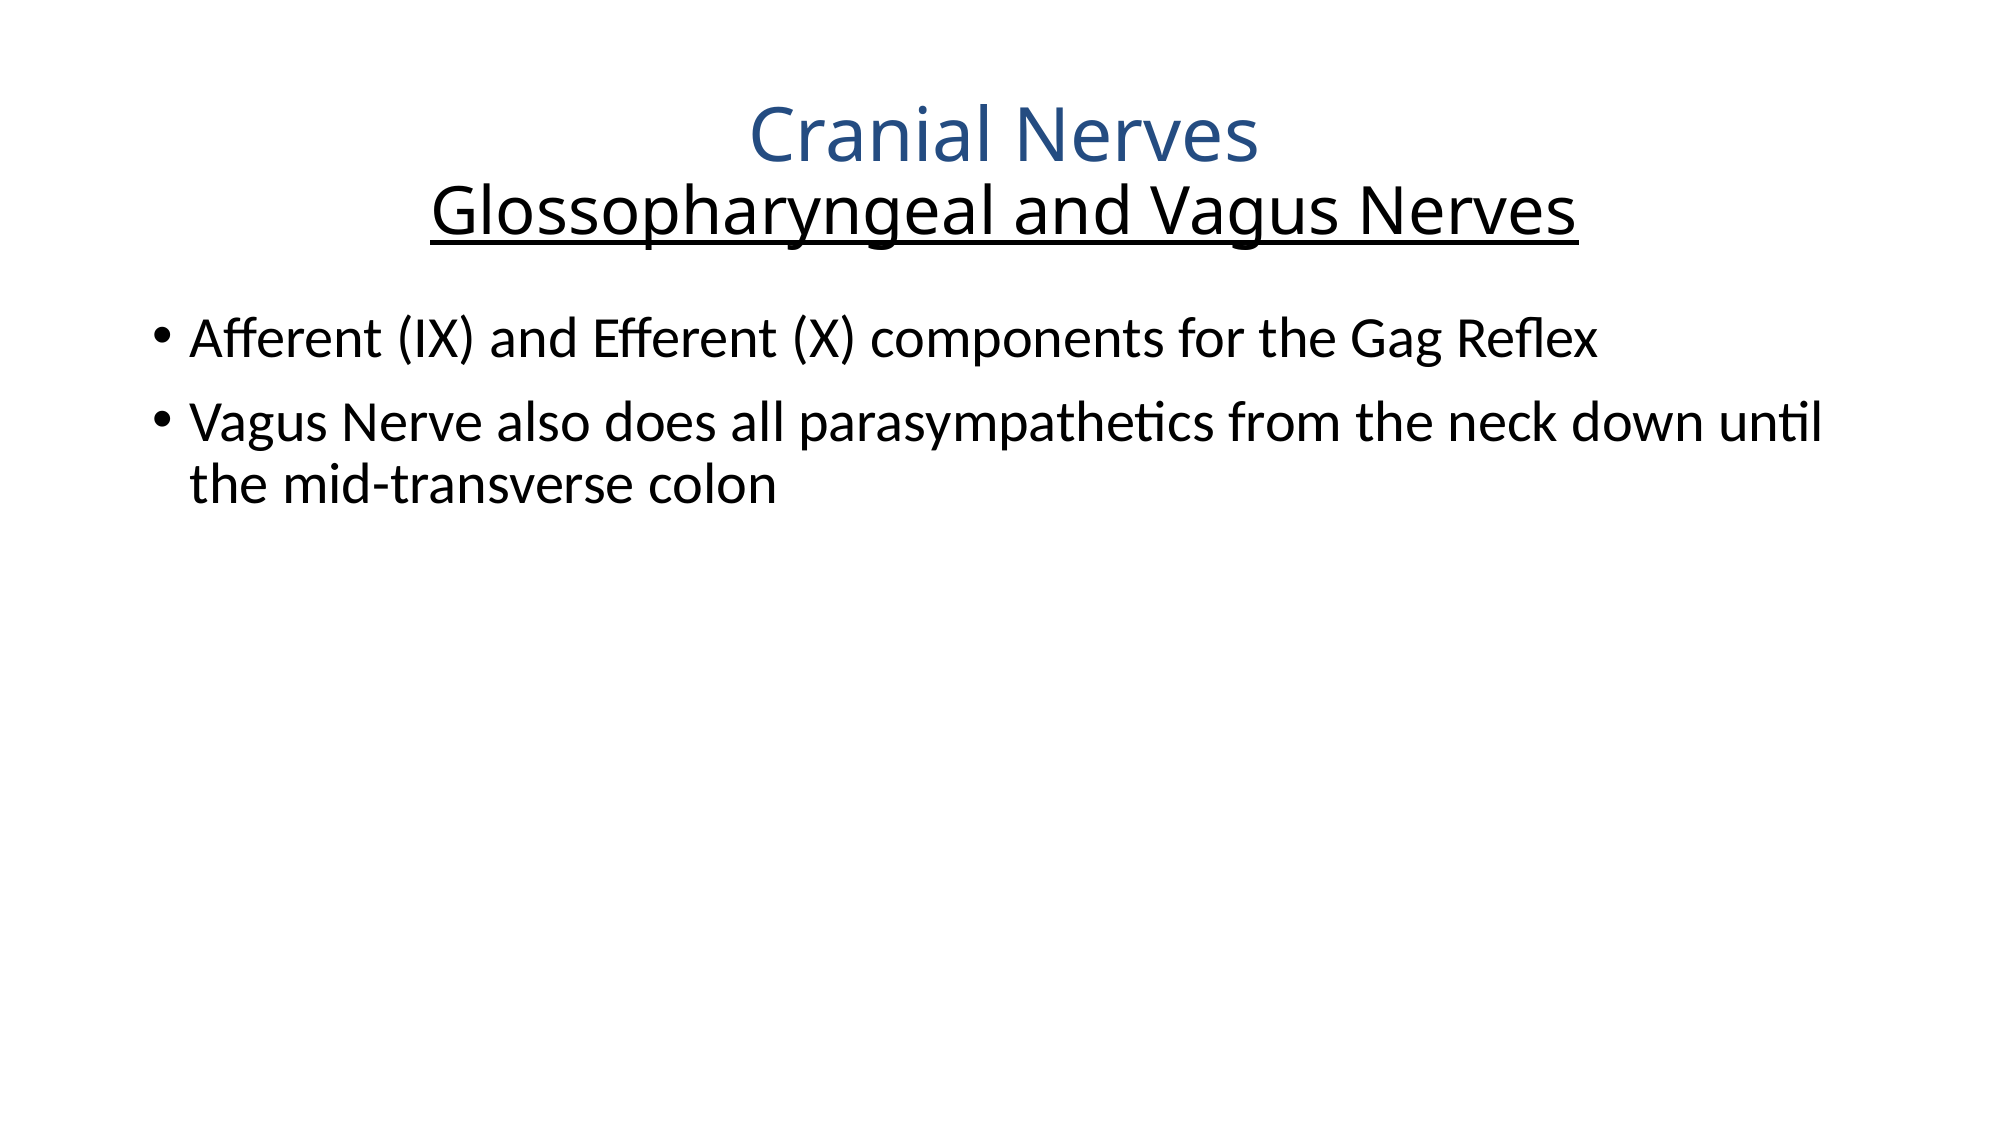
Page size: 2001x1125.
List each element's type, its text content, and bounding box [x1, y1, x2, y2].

list Afferent (IX) and Efferent (X) components for the Gag Reflex Vagus Nerve also does all parasympathetics from the neck down until the mid-transverse colon [137, 299, 1863, 1014]
title Cranial Nerves Glossopharyngeal and Vagus Nerves [324, 87, 1675, 259]
